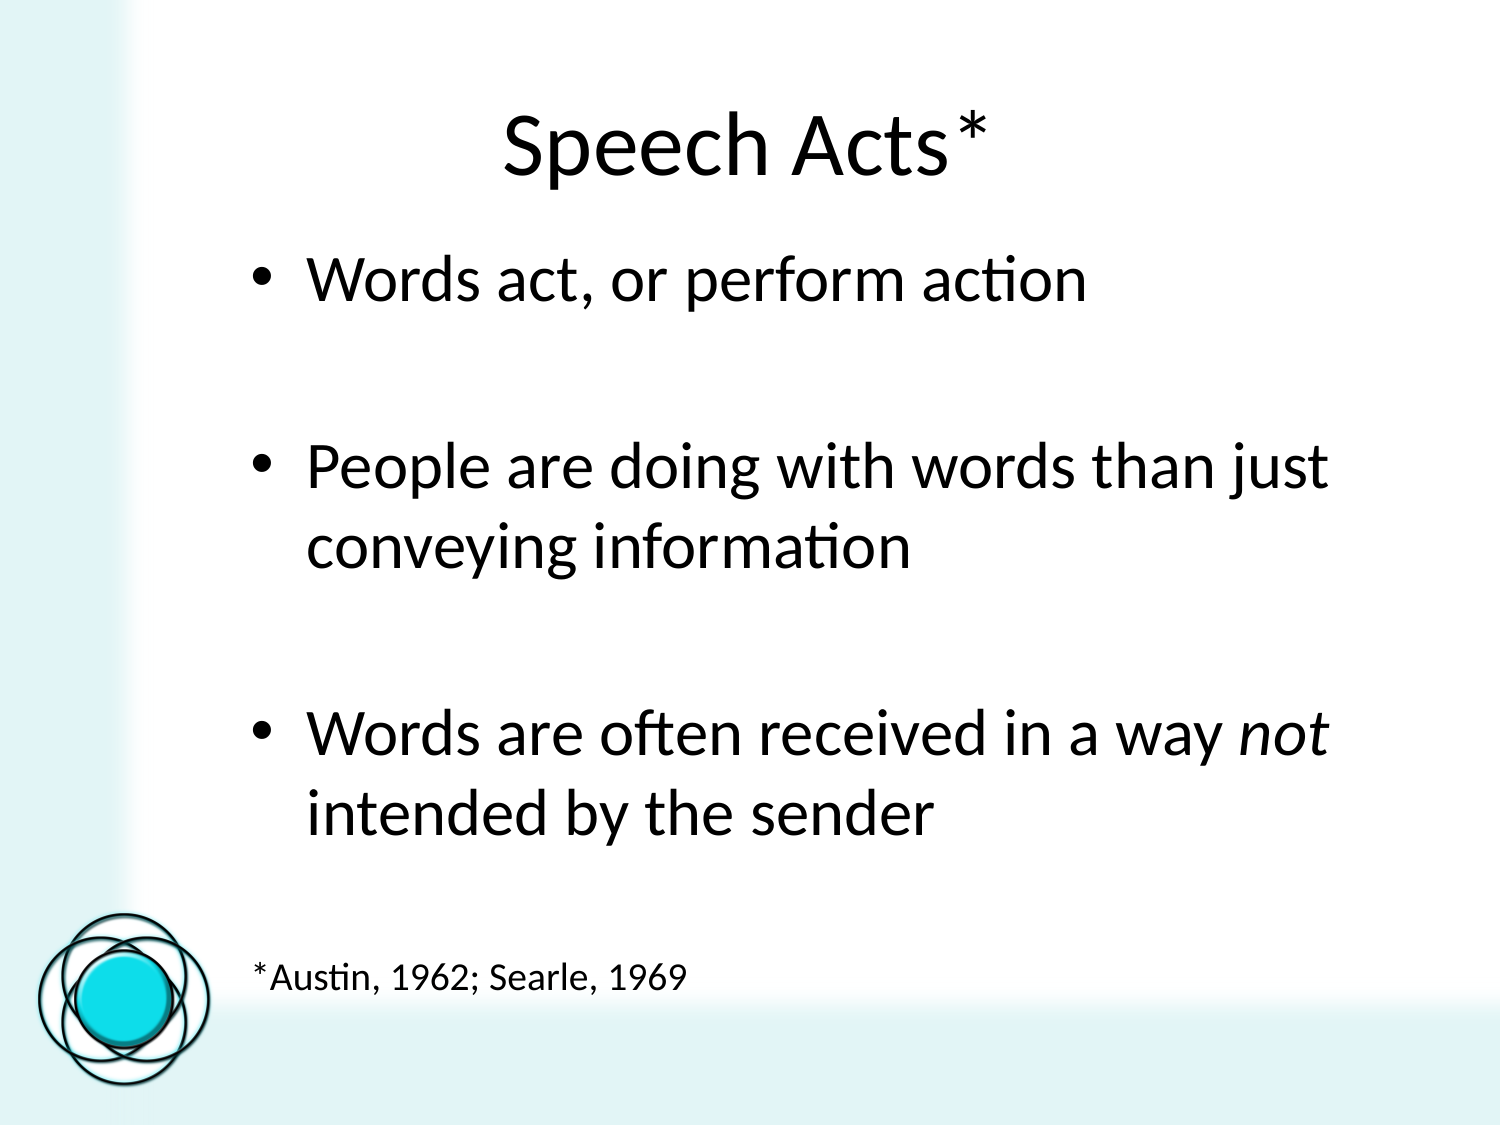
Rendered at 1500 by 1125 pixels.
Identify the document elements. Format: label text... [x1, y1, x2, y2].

title Speech Acts* [75, 45, 1425, 233]
picture [0, 0, 1500, 1125]
list Words act, or perform action People are doing with words than just conveying information Words are often received in a way not intended by the sender *Austin, 1962; Searle, 1969 [235, 227, 1466, 1042]
